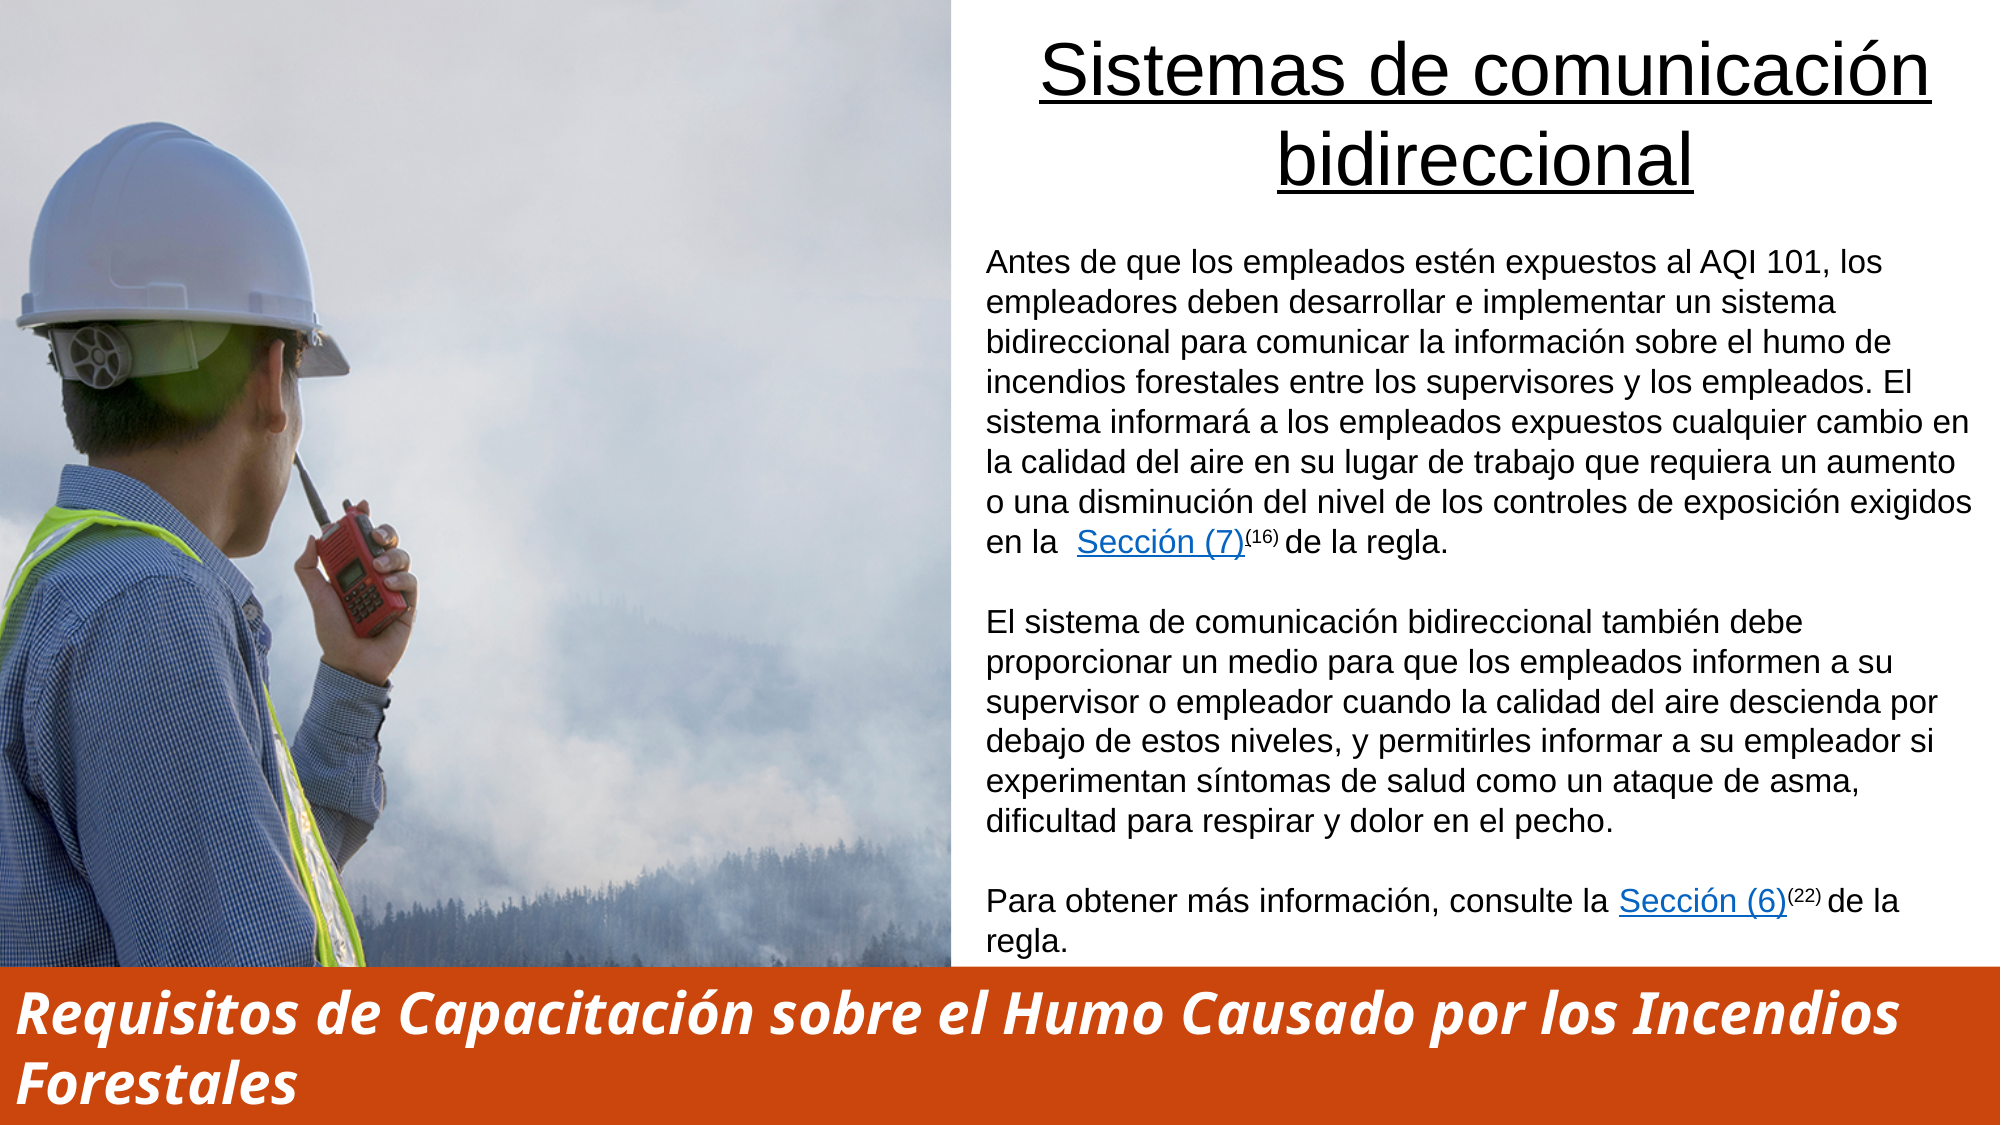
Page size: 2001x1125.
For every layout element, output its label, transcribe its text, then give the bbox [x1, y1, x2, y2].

text_box Sistemas de comunicación bidireccional Antes de que los empleados estén expuestos al AQI 101, los empleadores deben desarrollar e implementar un sistema bidireccional para comunicar la información sobre el humo de incendios forestales entre los supervisores y los empleados. El sistema informará a los empleados expuestos cualquier cambio en la calidad del aire en su lugar de trabajo que requiera un aumento o una disminución del nivel de los controles de exposición exigidos en la Sección (7)(16) de la regla. El sistema de comunicación bidireccional también debe proporcionar un medio para que los empleados informen a su supervisor o empleador cuando la calidad del aire descienda por debajo de estos niveles, y permitirles informar a su empleador si experimentan síntomas de salud como un ataque de asma, dificultad para respirar y dolor en el pecho. Para obtener más información, consulte la Sección (6)(22) de la regla. [970, 13, 2000, 967]
picture [0, 0, 952, 967]
text_box Requisitos de Capacitación sobre el Humo Causado por los Incendios Forestales [0, 968, 2000, 1124]
